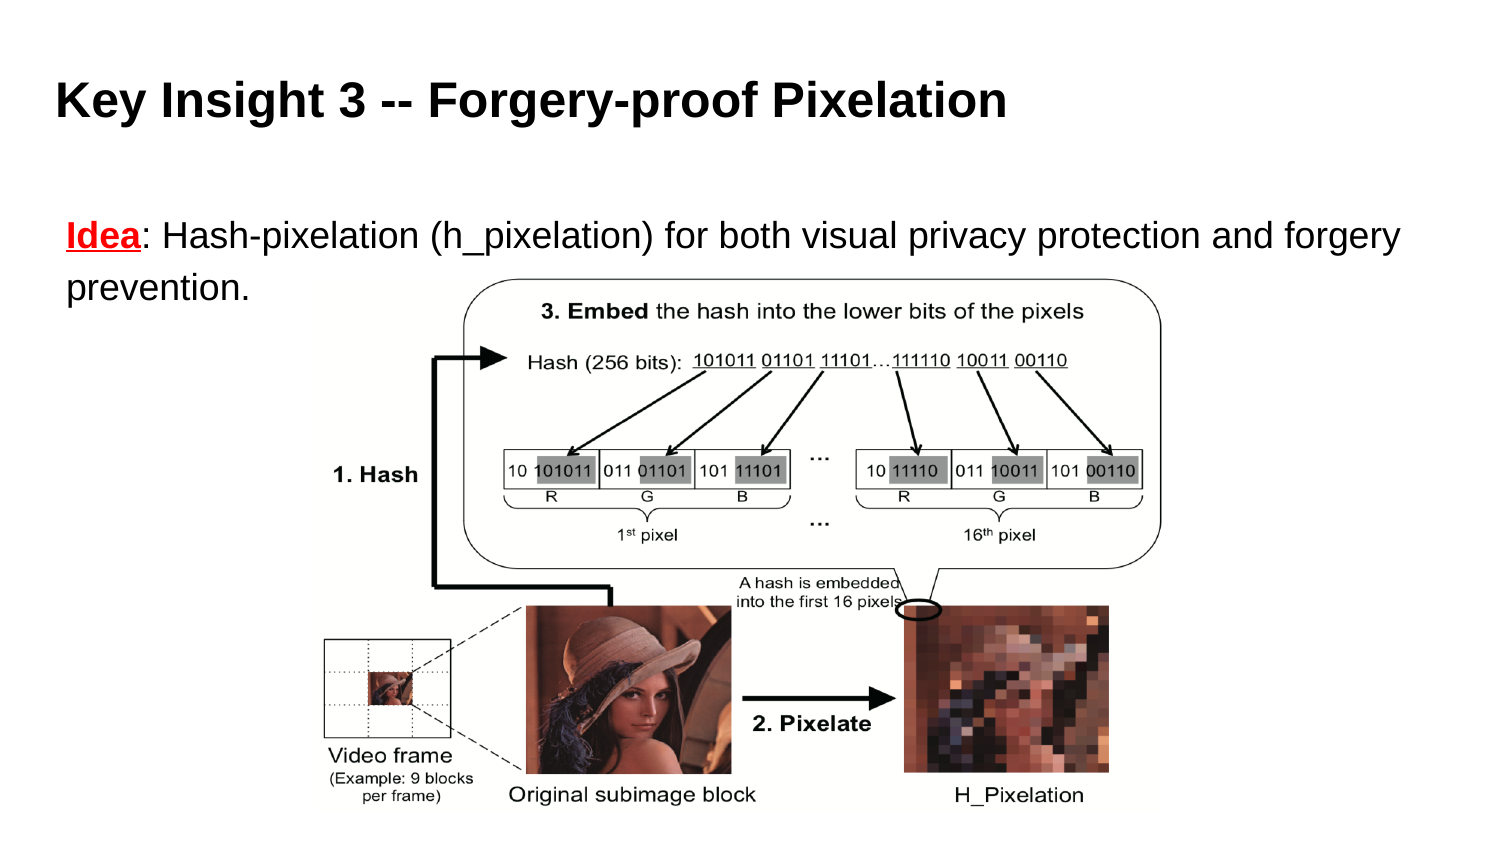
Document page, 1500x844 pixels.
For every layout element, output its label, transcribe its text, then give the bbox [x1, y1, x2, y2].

title Key Insight 3 -- Forgery-proof Pixelation [40, 52, 1438, 147]
picture [308, 266, 1170, 819]
list Idea: Hash-pixelation (h_pixelation) for both visual privacy protection and forgery prevention. [51, 189, 1449, 750]
